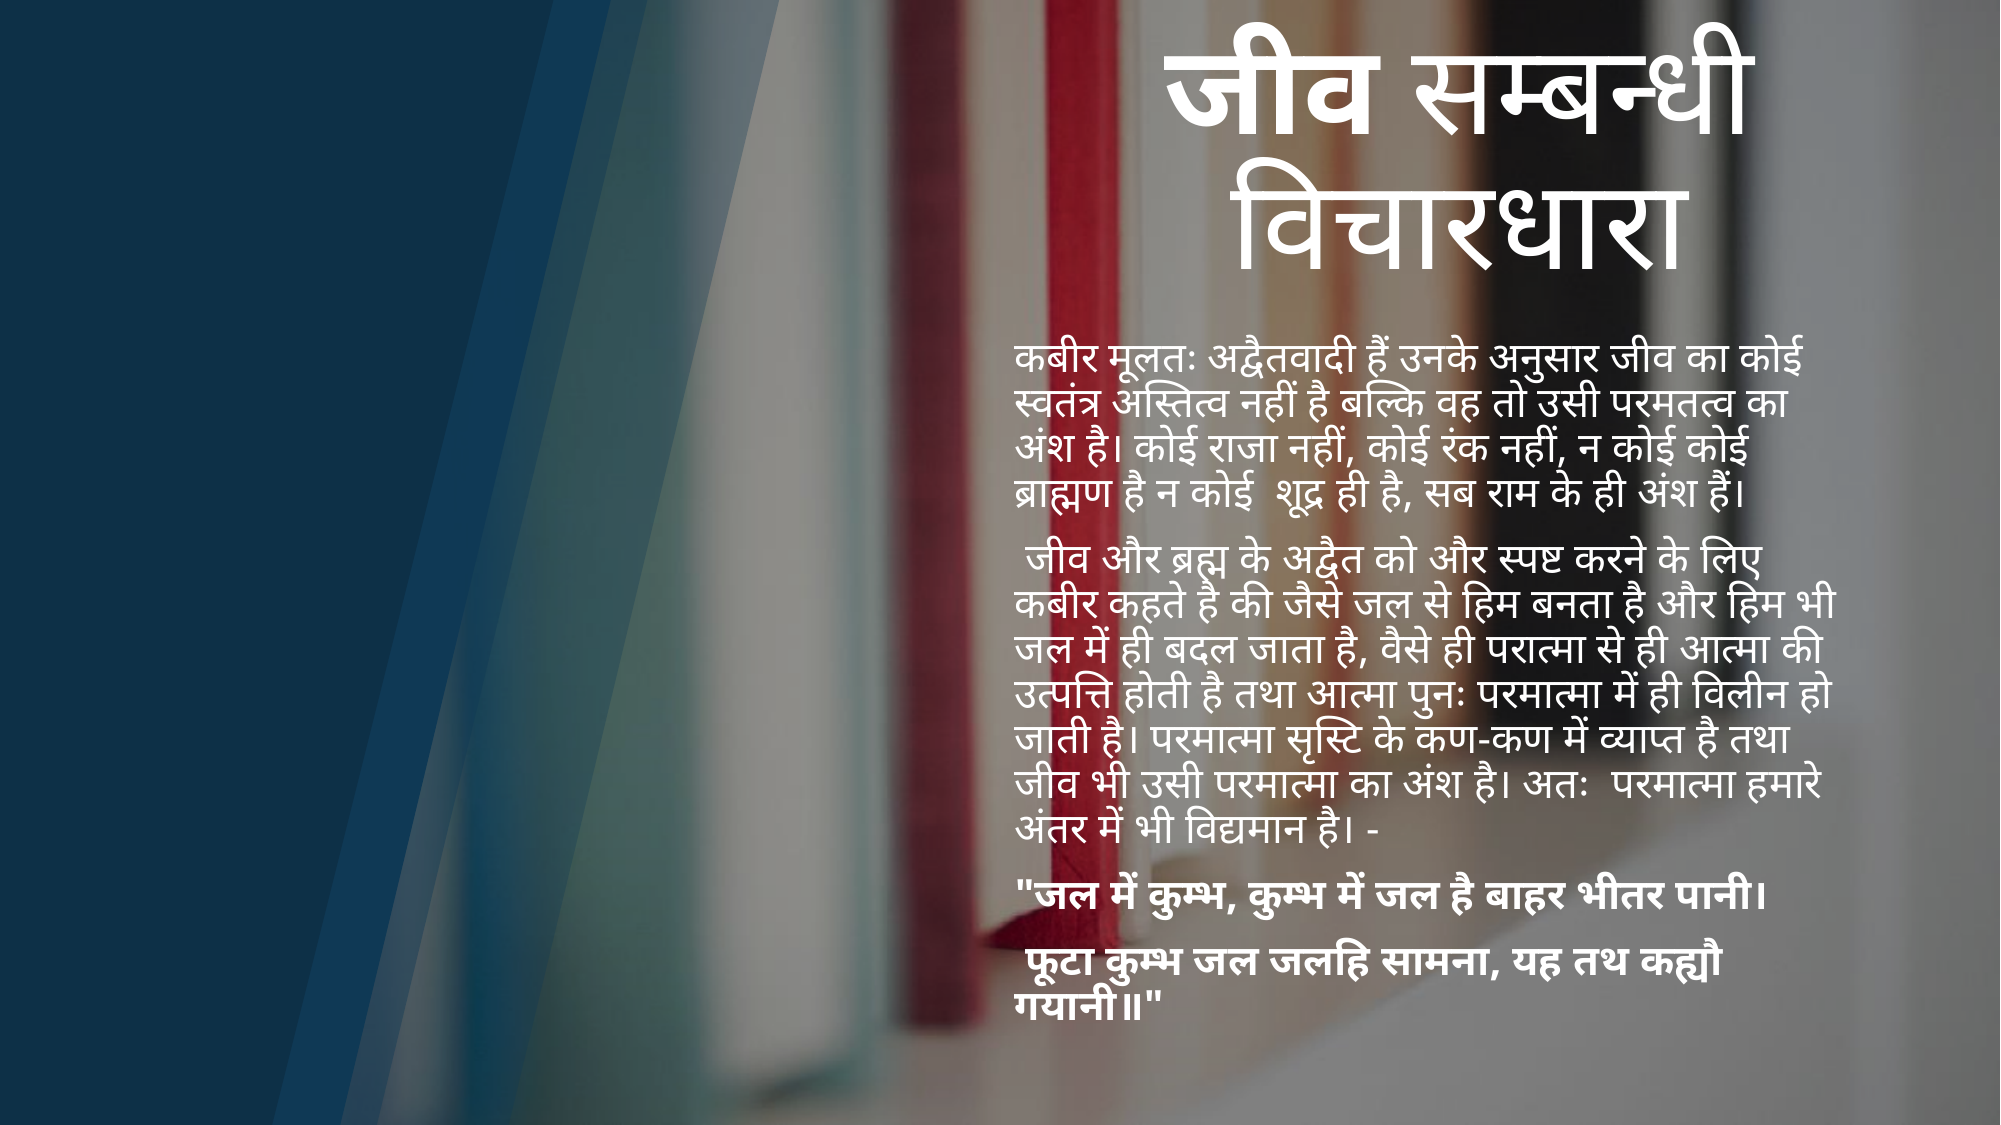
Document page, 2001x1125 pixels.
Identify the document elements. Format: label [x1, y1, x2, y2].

picture [780, 0, 2000, 1125]
text_box [0, 0, 780, 1125]
